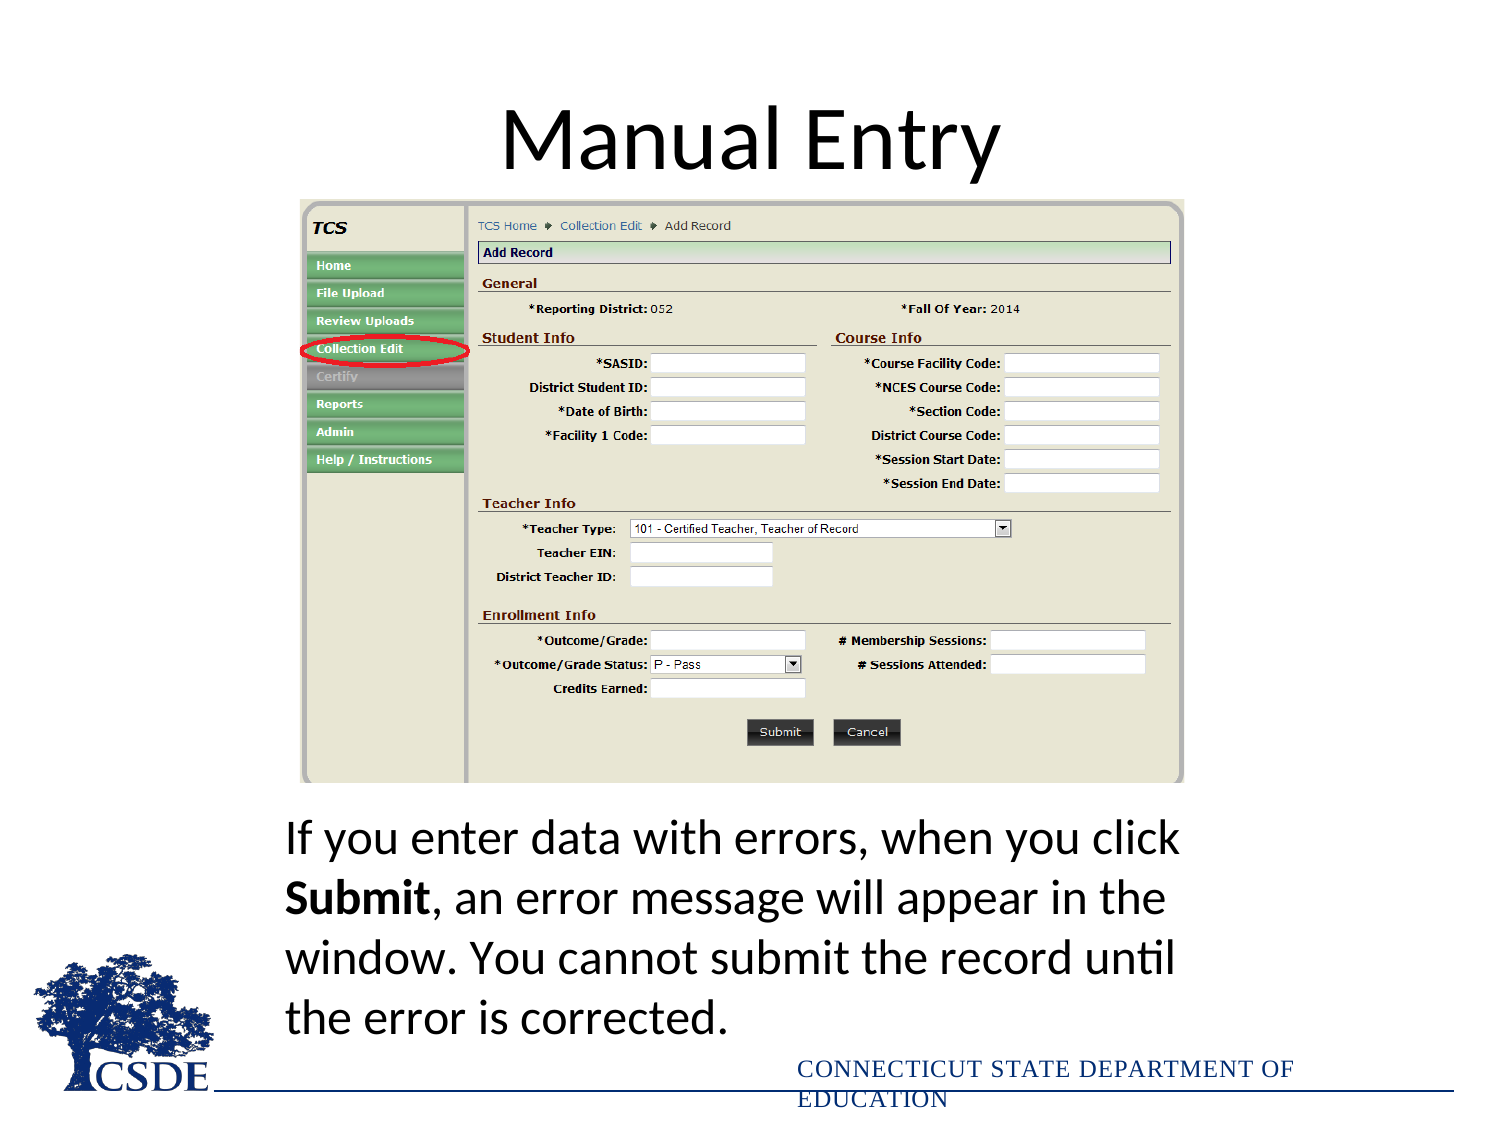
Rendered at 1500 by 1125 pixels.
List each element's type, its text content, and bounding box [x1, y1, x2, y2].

picture [33, 954, 214, 1091]
title Manual Entry [116, 29, 1384, 507]
text_box If you enter data with errors, when you click Submit, an error message will appear in the window. You cannot submit the record until the error is corrected. [282, 804, 1250, 1050]
text_box CONNECTICUT STATE DEPARTMENT OF EDUCATION [795, 1052, 1452, 1085]
text_box [299, 199, 1185, 783]
